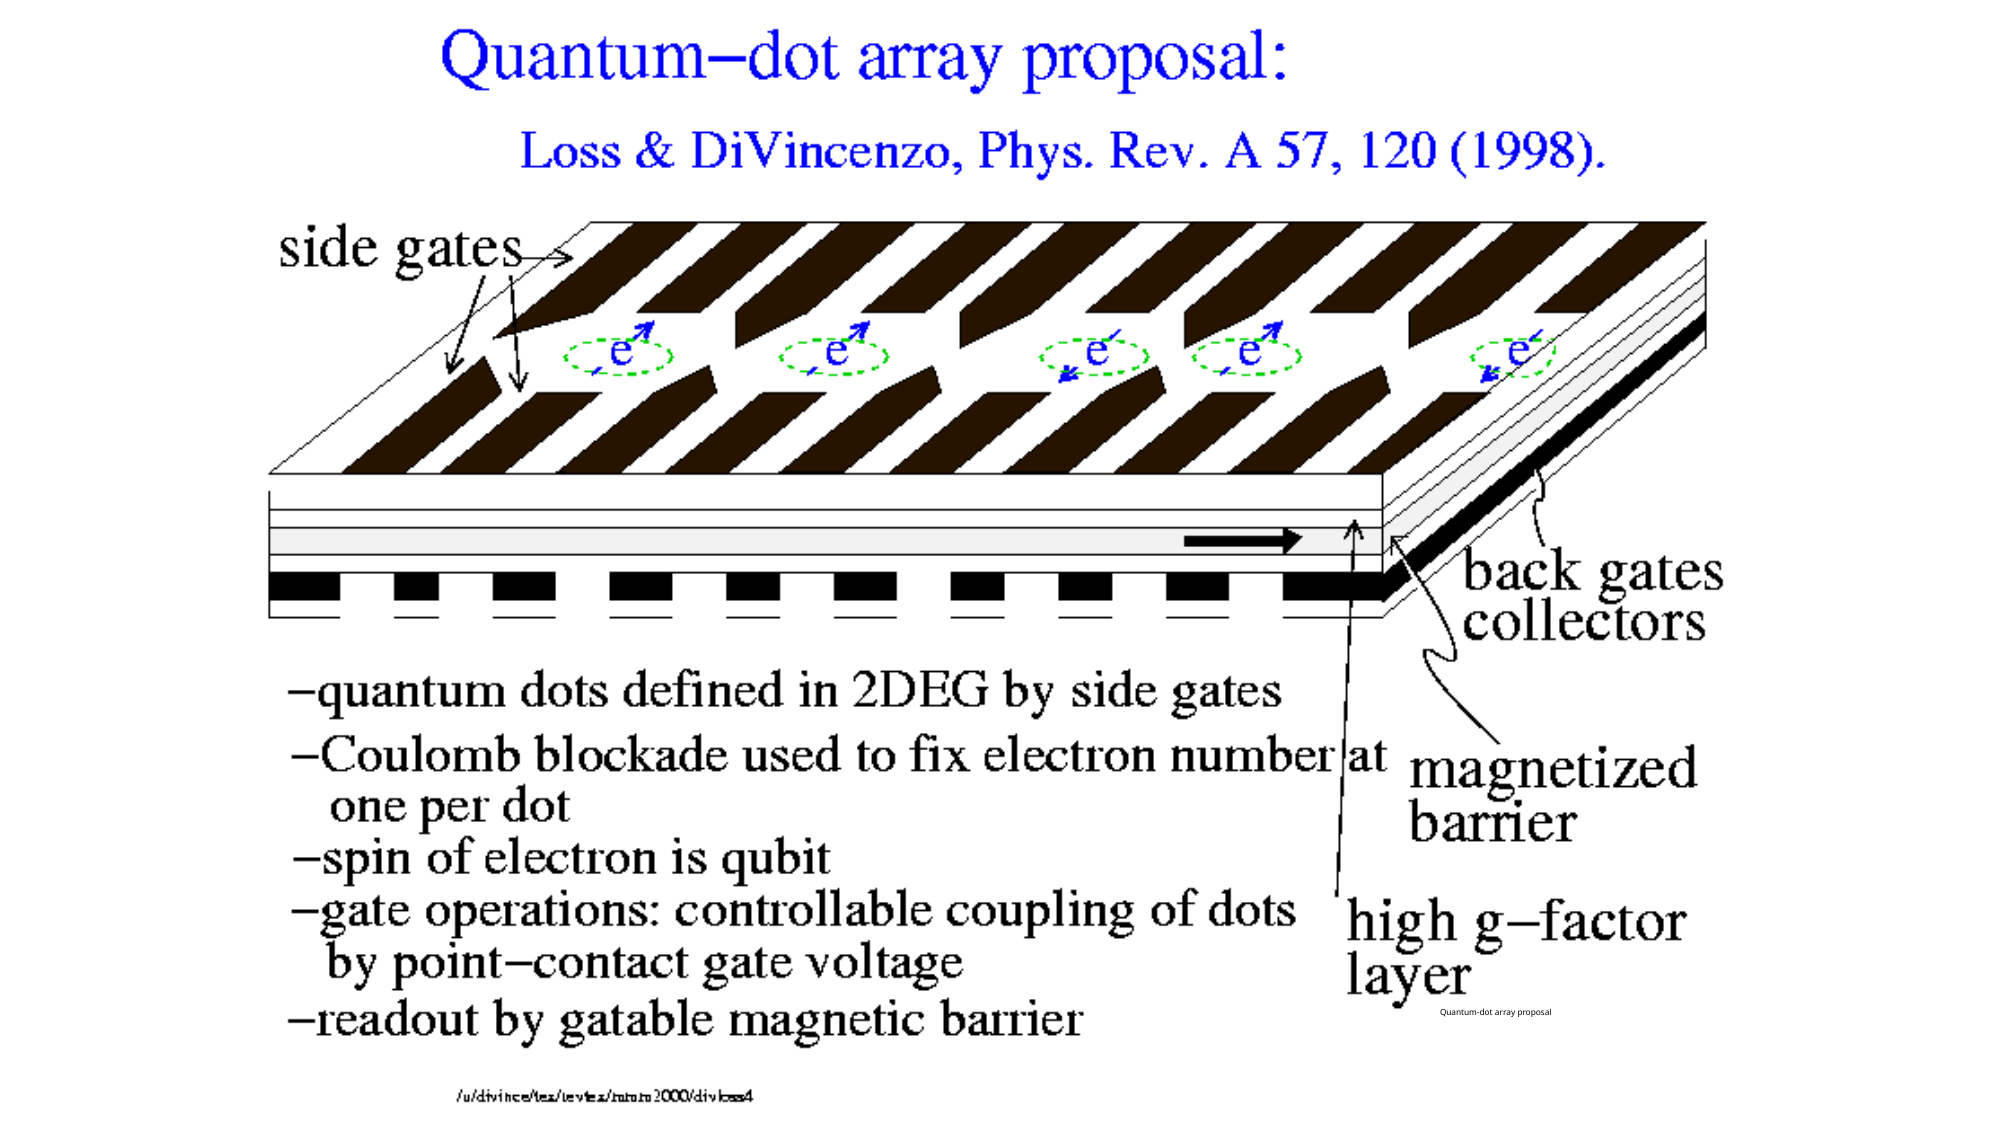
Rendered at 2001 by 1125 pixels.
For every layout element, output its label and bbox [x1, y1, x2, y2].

picture [249, 0, 1726, 1123]
